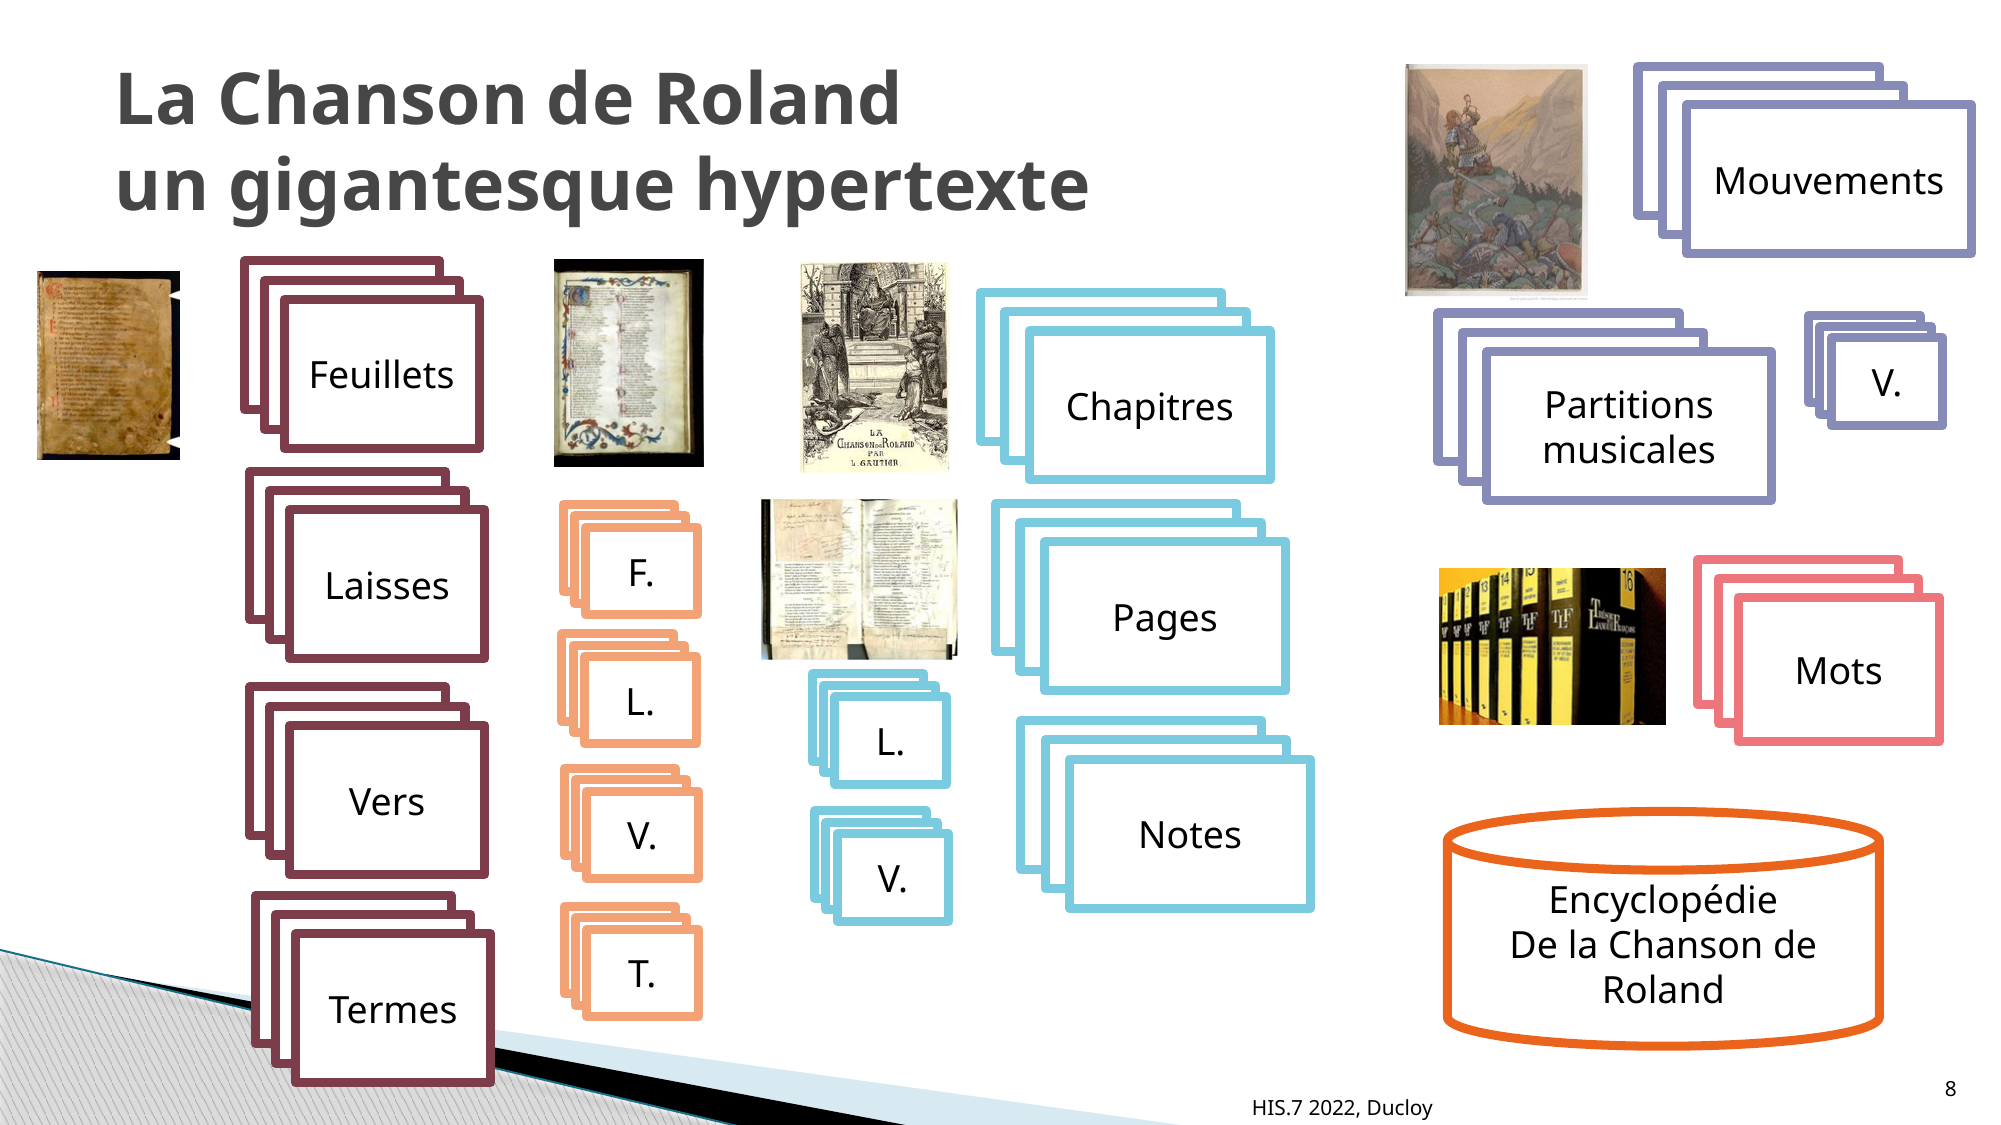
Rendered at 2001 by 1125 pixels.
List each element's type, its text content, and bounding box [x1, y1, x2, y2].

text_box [561, 633, 697, 745]
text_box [255, 895, 491, 1083]
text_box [563, 767, 699, 879]
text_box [1437, 312, 1772, 501]
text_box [980, 292, 1271, 481]
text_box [814, 810, 949, 922]
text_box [562, 504, 698, 615]
title La Chanson de Roland un gigantesque hypertexte [99, 45, 1900, 233]
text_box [1808, 314, 1944, 426]
picture [761, 498, 958, 660]
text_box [1637, 66, 1972, 255]
picture [1438, 568, 1666, 725]
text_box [995, 503, 1287, 691]
picture [553, 259, 704, 467]
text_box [249, 470, 485, 659]
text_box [249, 686, 485, 875]
picture [800, 261, 950, 474]
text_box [1697, 559, 1940, 743]
picture [1404, 64, 1589, 302]
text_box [1020, 720, 1312, 909]
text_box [812, 673, 947, 785]
slide_number 8 [1891, 1051, 1972, 1112]
text_box Encyclopédie De la Chanson de Roland [1442, 806, 1884, 1051]
footer HIS.7 2022, Ducloy [933, 1066, 1448, 1125]
picture [37, 271, 181, 460]
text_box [563, 906, 699, 1017]
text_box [244, 260, 480, 449]
